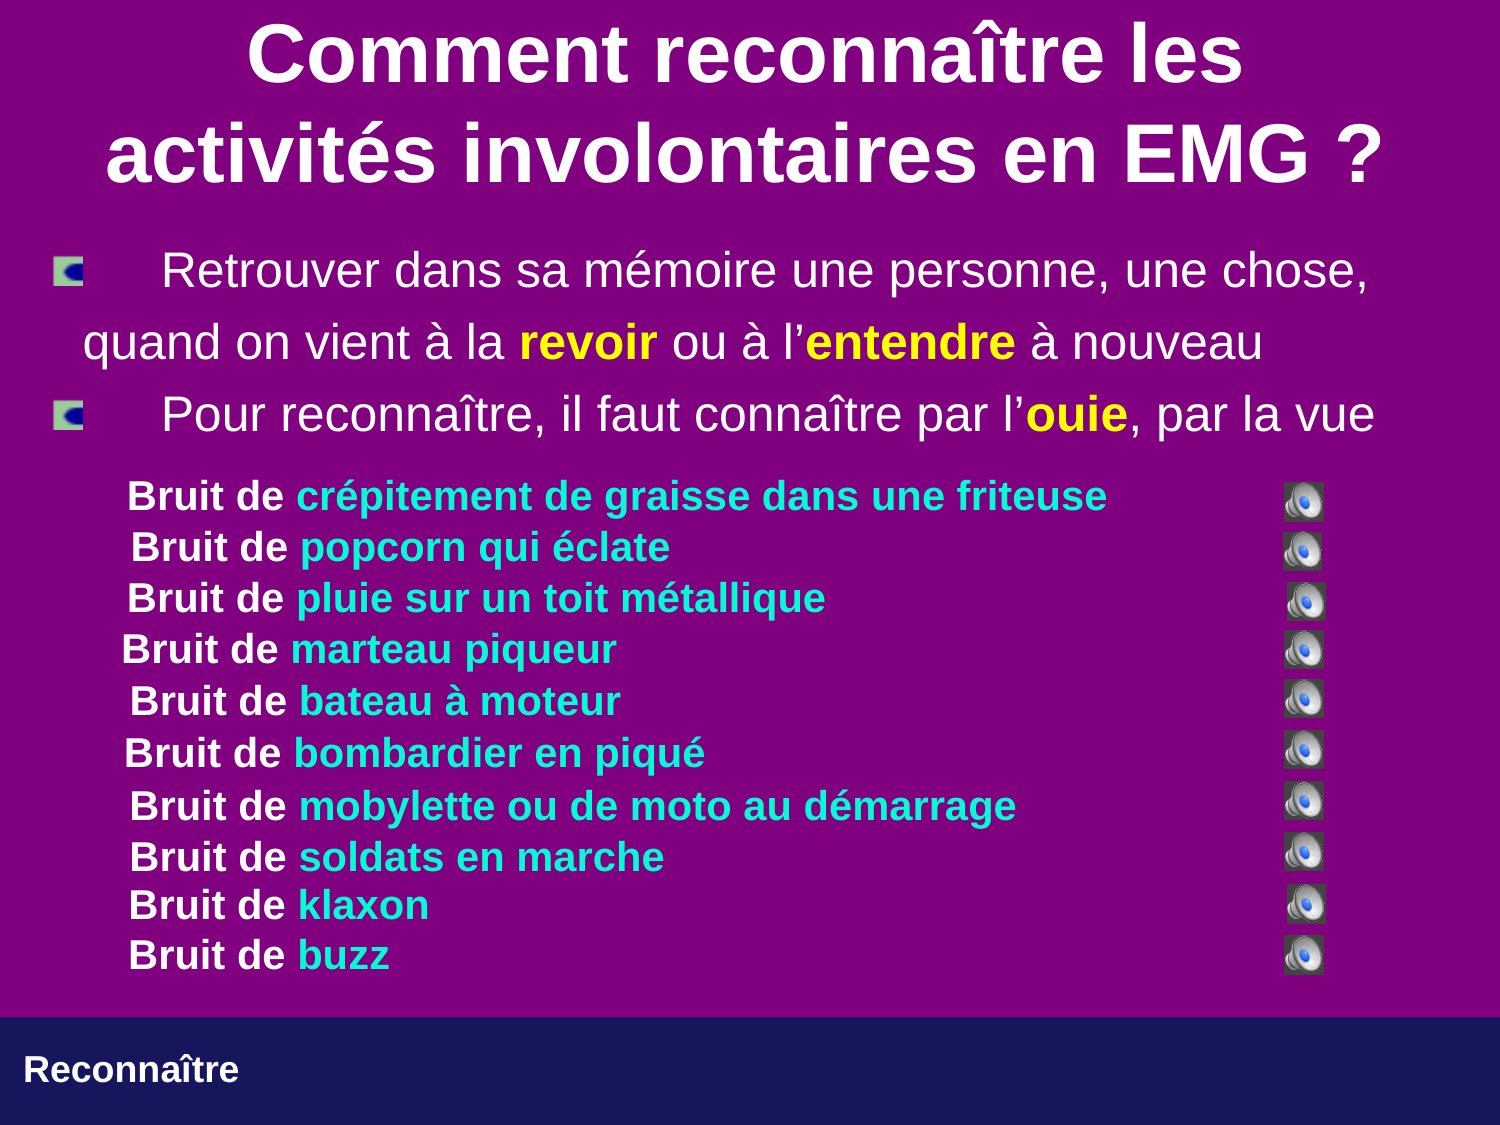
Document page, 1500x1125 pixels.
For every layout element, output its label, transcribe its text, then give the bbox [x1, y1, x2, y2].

picture [1283, 780, 1325, 822]
text_box Bruit de mobylette ou de moto au démarrage [114, 771, 1283, 837]
text_box Comment reconnaître les activités involontaires en EMG ? [72, 0, 1419, 207]
picture [1283, 729, 1325, 771]
text_box [0, 0, 1500, 1018]
text_box Bruit de soldats en marche [114, 822, 680, 888]
text_box Bruit de bateau à moteur [114, 666, 637, 718]
picture [1285, 581, 1327, 623]
text_box Bruit de marteau piqueur [106, 614, 644, 679]
text_box Bruit de crépitement de graisse dans une friteuse [112, 460, 1225, 526]
picture [47, 250, 83, 286]
text_box Bruit de popcorn qui éclate [115, 512, 698, 563]
picture [1281, 530, 1324, 572]
text_box Bruit de klaxon [113, 870, 445, 936]
picture [1283, 934, 1325, 976]
picture [47, 394, 83, 430]
text_box Bruit de bombardier en piqué [109, 718, 732, 784]
picture [1283, 831, 1325, 873]
text_box Reconnaître [8, 1037, 746, 1098]
picture [1283, 629, 1325, 671]
picture [1283, 678, 1325, 720]
picture [1283, 481, 1325, 523]
text_box Retrouver dans sa mémoire une personne, une chose, quand on vient à la revoir ou à l’entendre à nouveau Pour reconnaître, il faut connaître par l’ouie, par la vue [32, 218, 1500, 450]
text_box Bruit de pluie sur un toit métallique [112, 563, 863, 628]
text_box Bruit de buzz [113, 920, 406, 986]
picture [1285, 883, 1327, 925]
